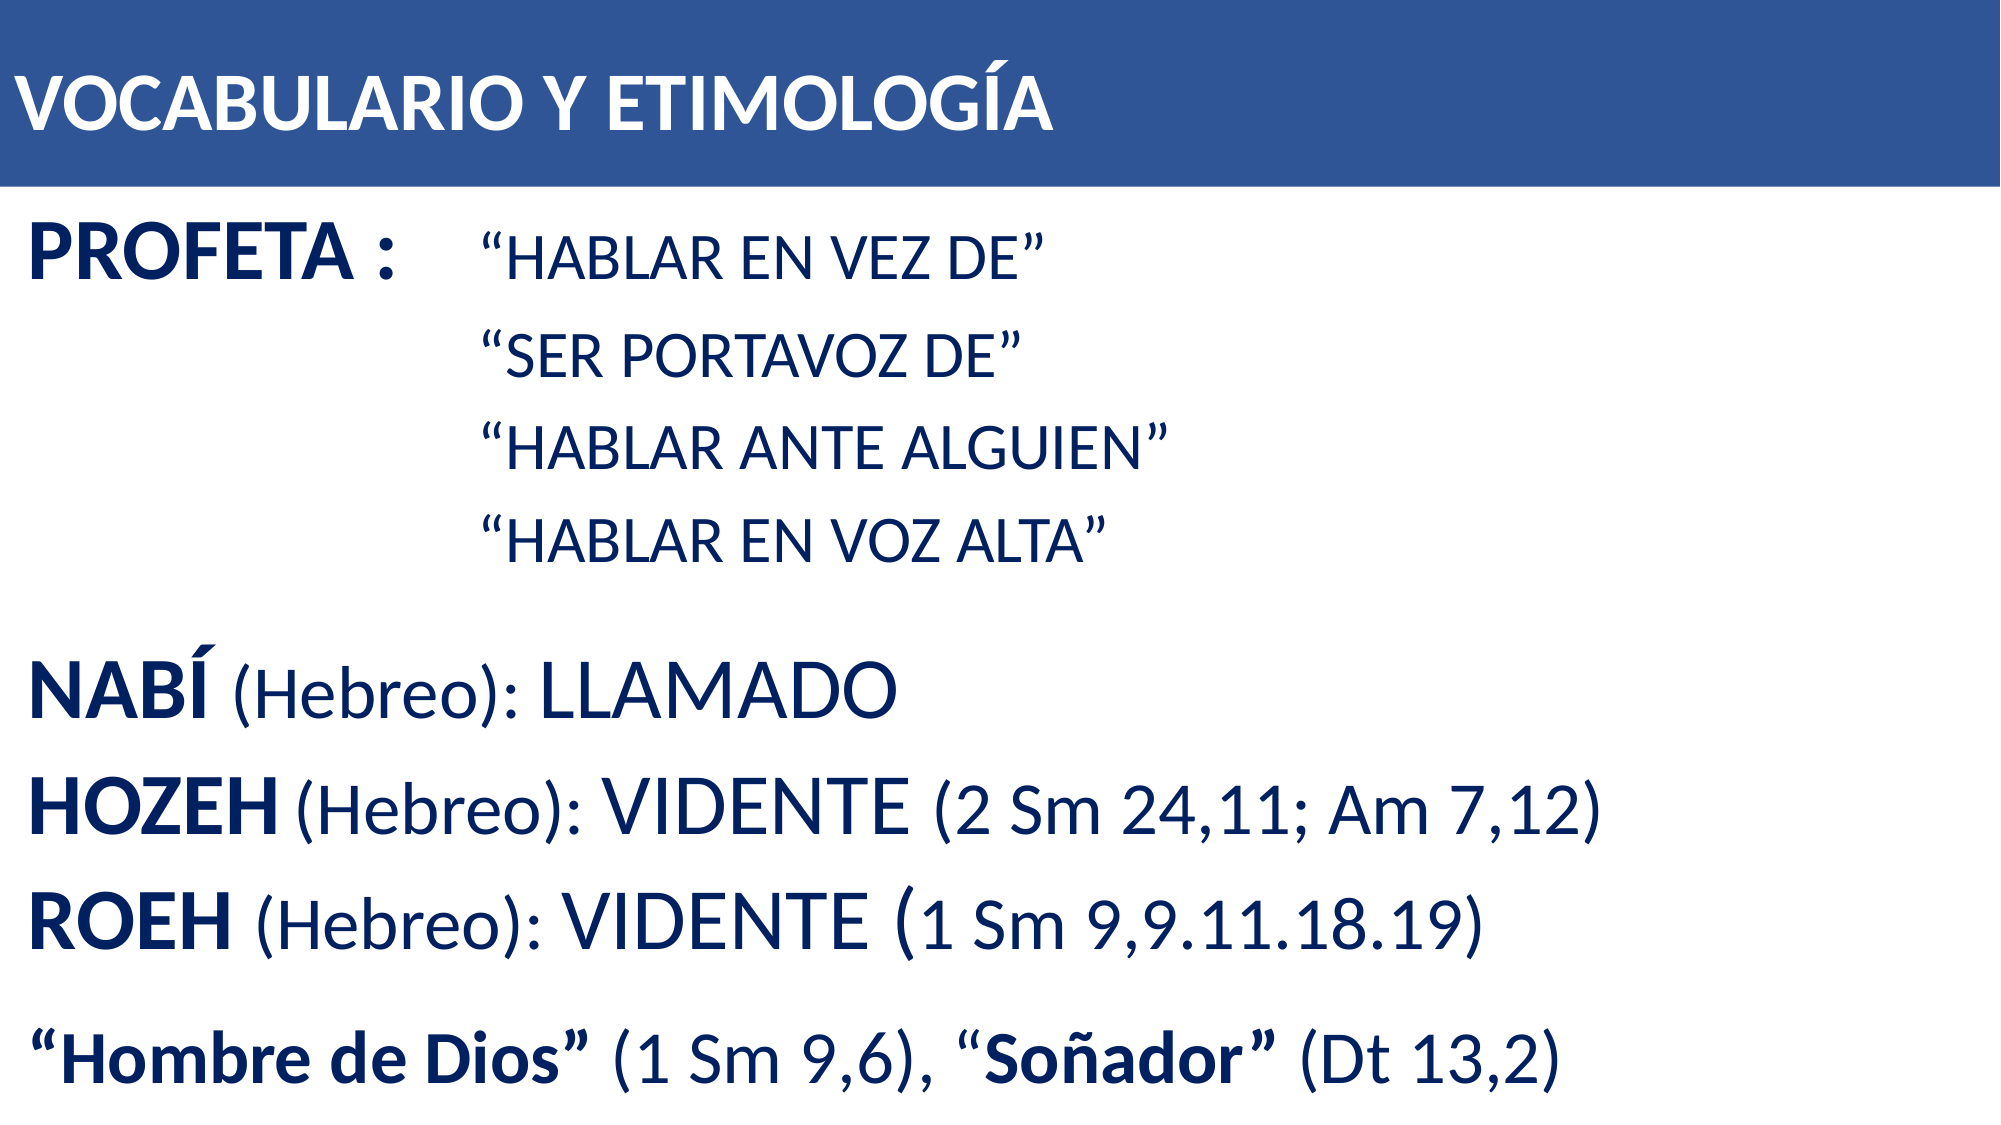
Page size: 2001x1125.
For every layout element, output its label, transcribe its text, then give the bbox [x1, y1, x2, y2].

text_box Vocabulario y etimología [0, 0, 2000, 188]
list Profeta : “hablar en vez de” “ser portavoz de” “hablar ante alguien” “hablar en voz alta” nabÍ (Hebreo): llamado Hozeh (Hebreo): vidente (2 Sm 24,11; Am 7,12) Roeh (Hebreo): vidente (1 Sm 9,9.11.18.19) “Hombre de Dios” (1 Sm 9,6), “Soñador” (Dt 13,2) [12, 196, 1953, 1115]
